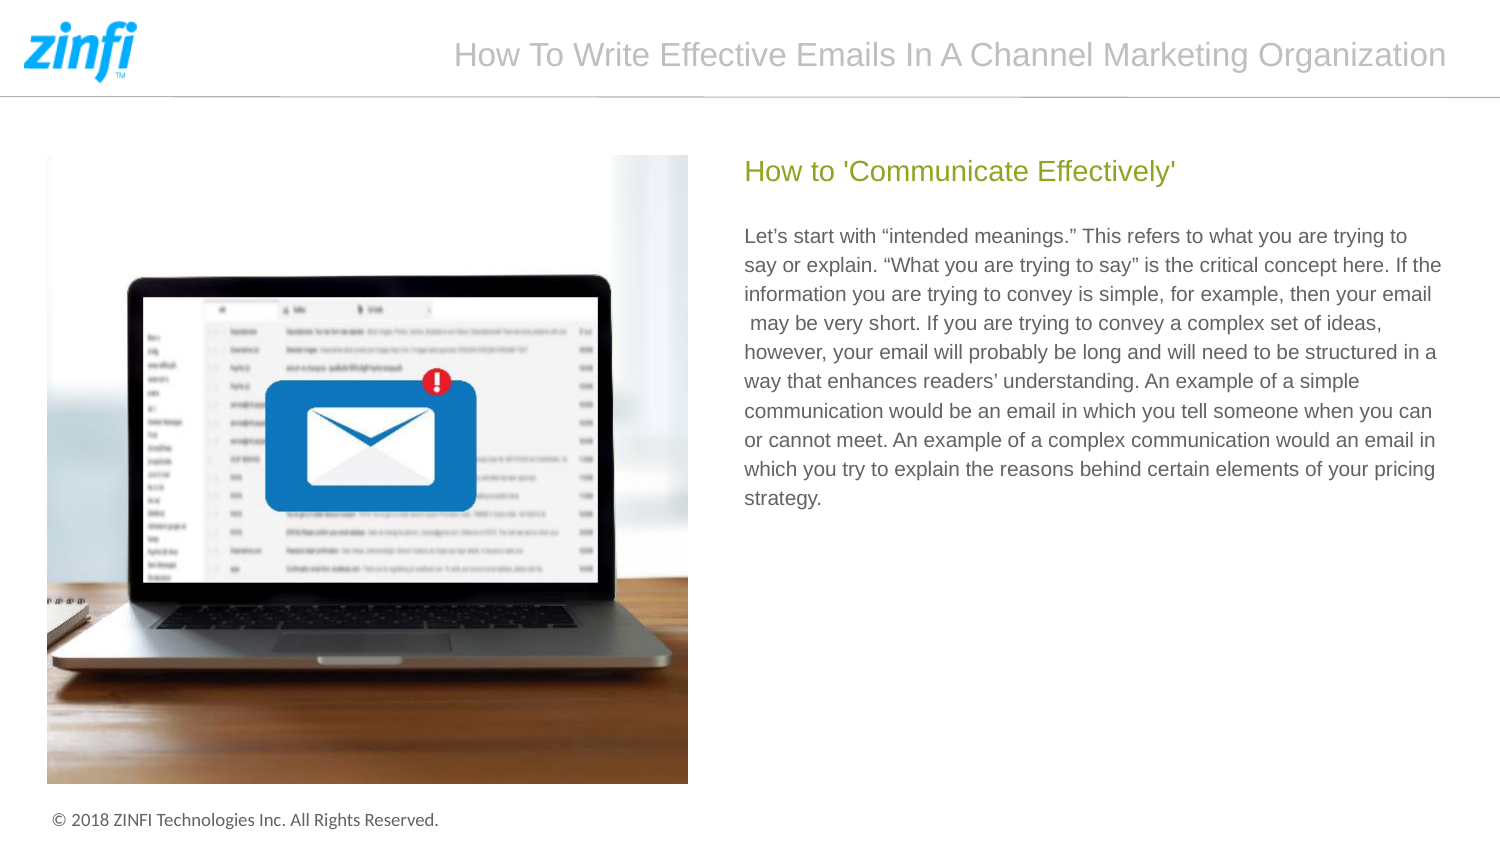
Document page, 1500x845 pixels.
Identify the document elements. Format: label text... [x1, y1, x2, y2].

list Let’s start with “intended meanings.” This refers to what you are trying to say or explain. “What you are trying to say” is the critical concept here. If the information you are trying to convey is simple, for example, then your email may be very short. If you are trying to convey a complex set of ideas, however, your email will probably be long and will need to be structured in a way that enhances readers’ understanding. An example of a simple communication would be an email in which you tell someone when you can or cannot meet. An example of a complex communication would an email in which you try to explain the reasons behind certain elements of your pricing strategy. [729, 210, 1459, 786]
picture [24, 21, 137, 83]
list How To Write Effective Emails In A Channel Marketing Organization [189, 6, 1463, 78]
picture [122, 21, 137, 25]
list How to 'Communicate Effectively' [729, 127, 1459, 199]
picture [47, 155, 688, 784]
